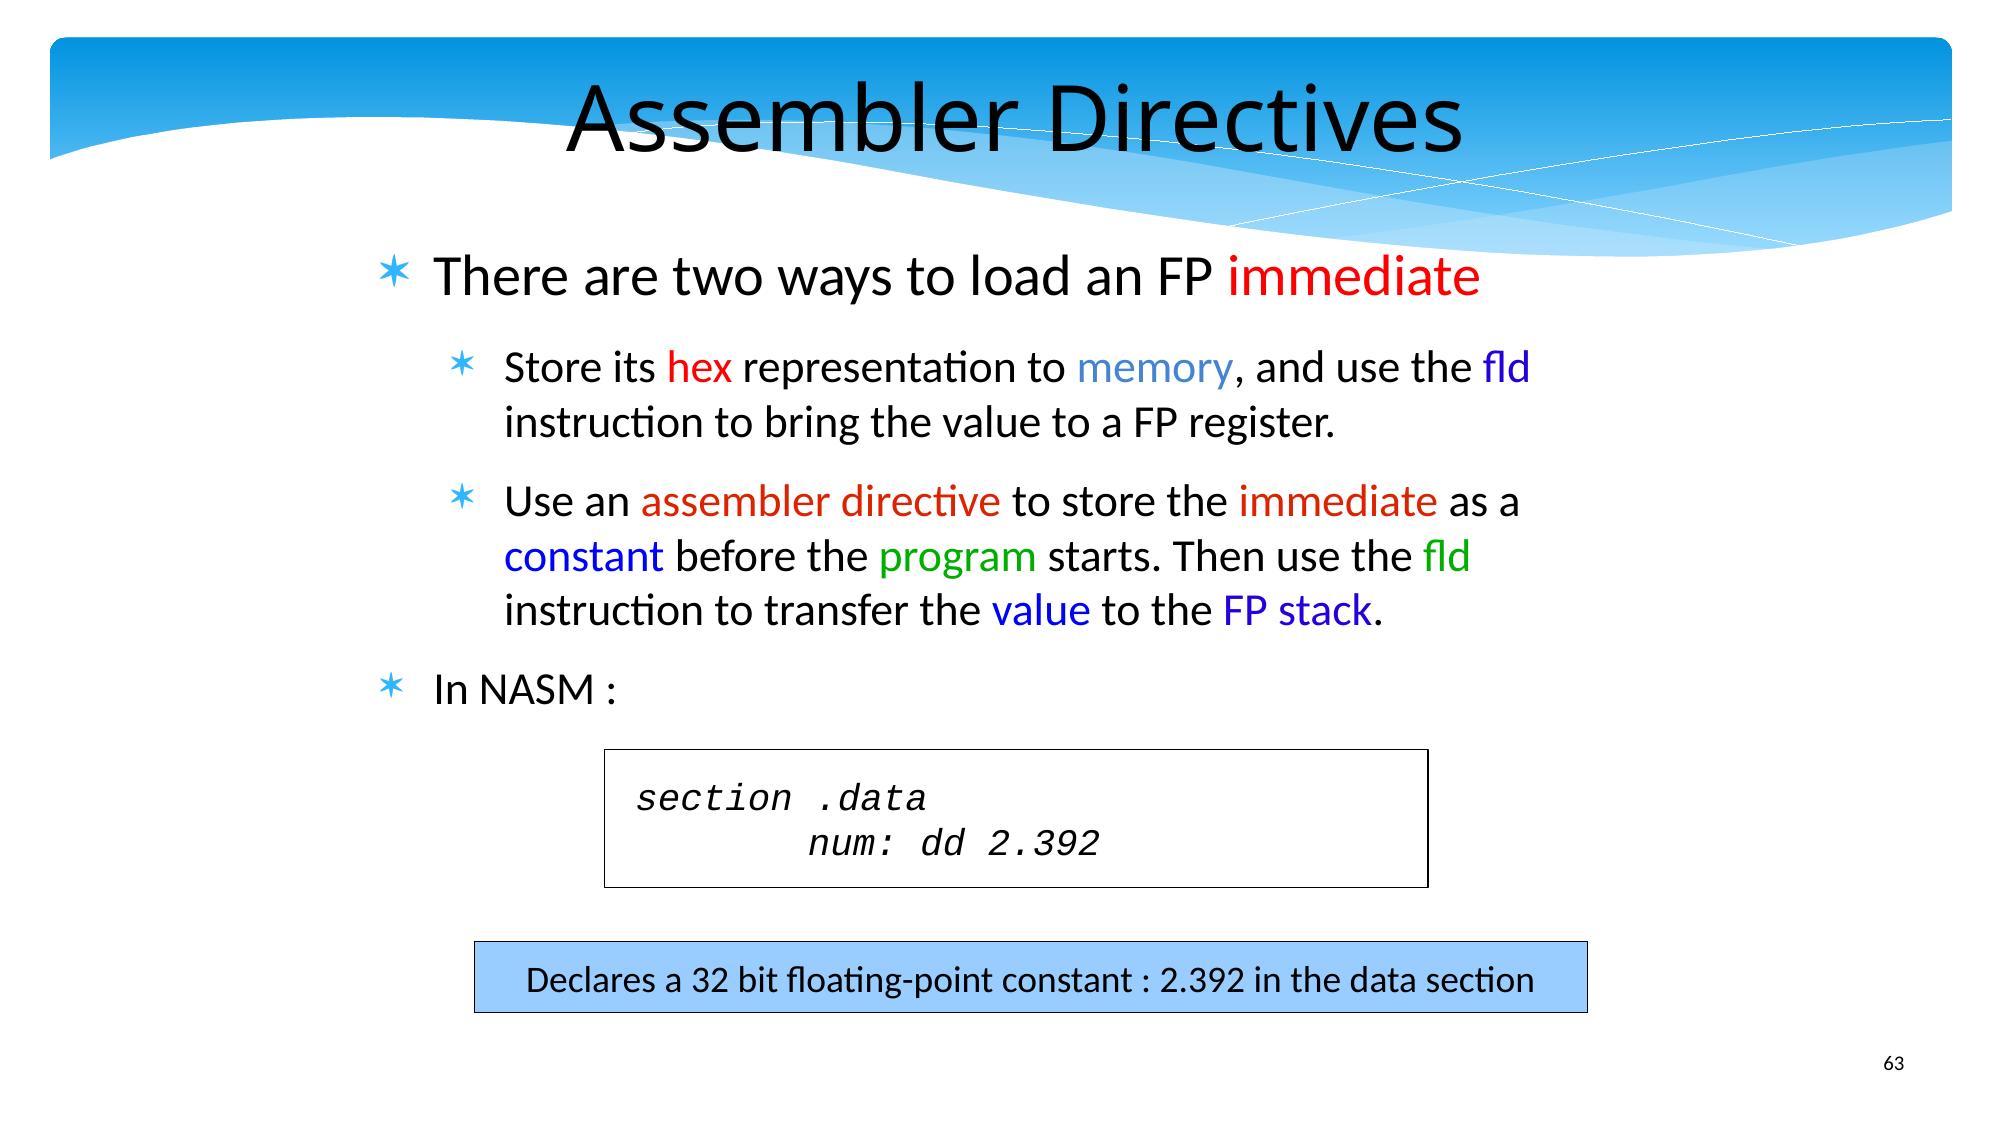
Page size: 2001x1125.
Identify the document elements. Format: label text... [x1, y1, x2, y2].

text_box [603, 749, 1429, 889]
text_box Declares a 32 bit floating-point constant : 2.392 in the data section [474, 941, 1588, 1013]
title Assembler Directives [408, 37, 1625, 192]
text_box section .data num: dd 2.392 [620, 765, 1371, 871]
list There are two ways to load an FP immediate Store its hex representation to memory, and use the fld instruction to bring the value to a FP register. Use an assembler directive to store the immediate as a constant before the program starts. Then use the fld instruction to transfer the value to the FP stack. In NASM : [362, 237, 1650, 743]
